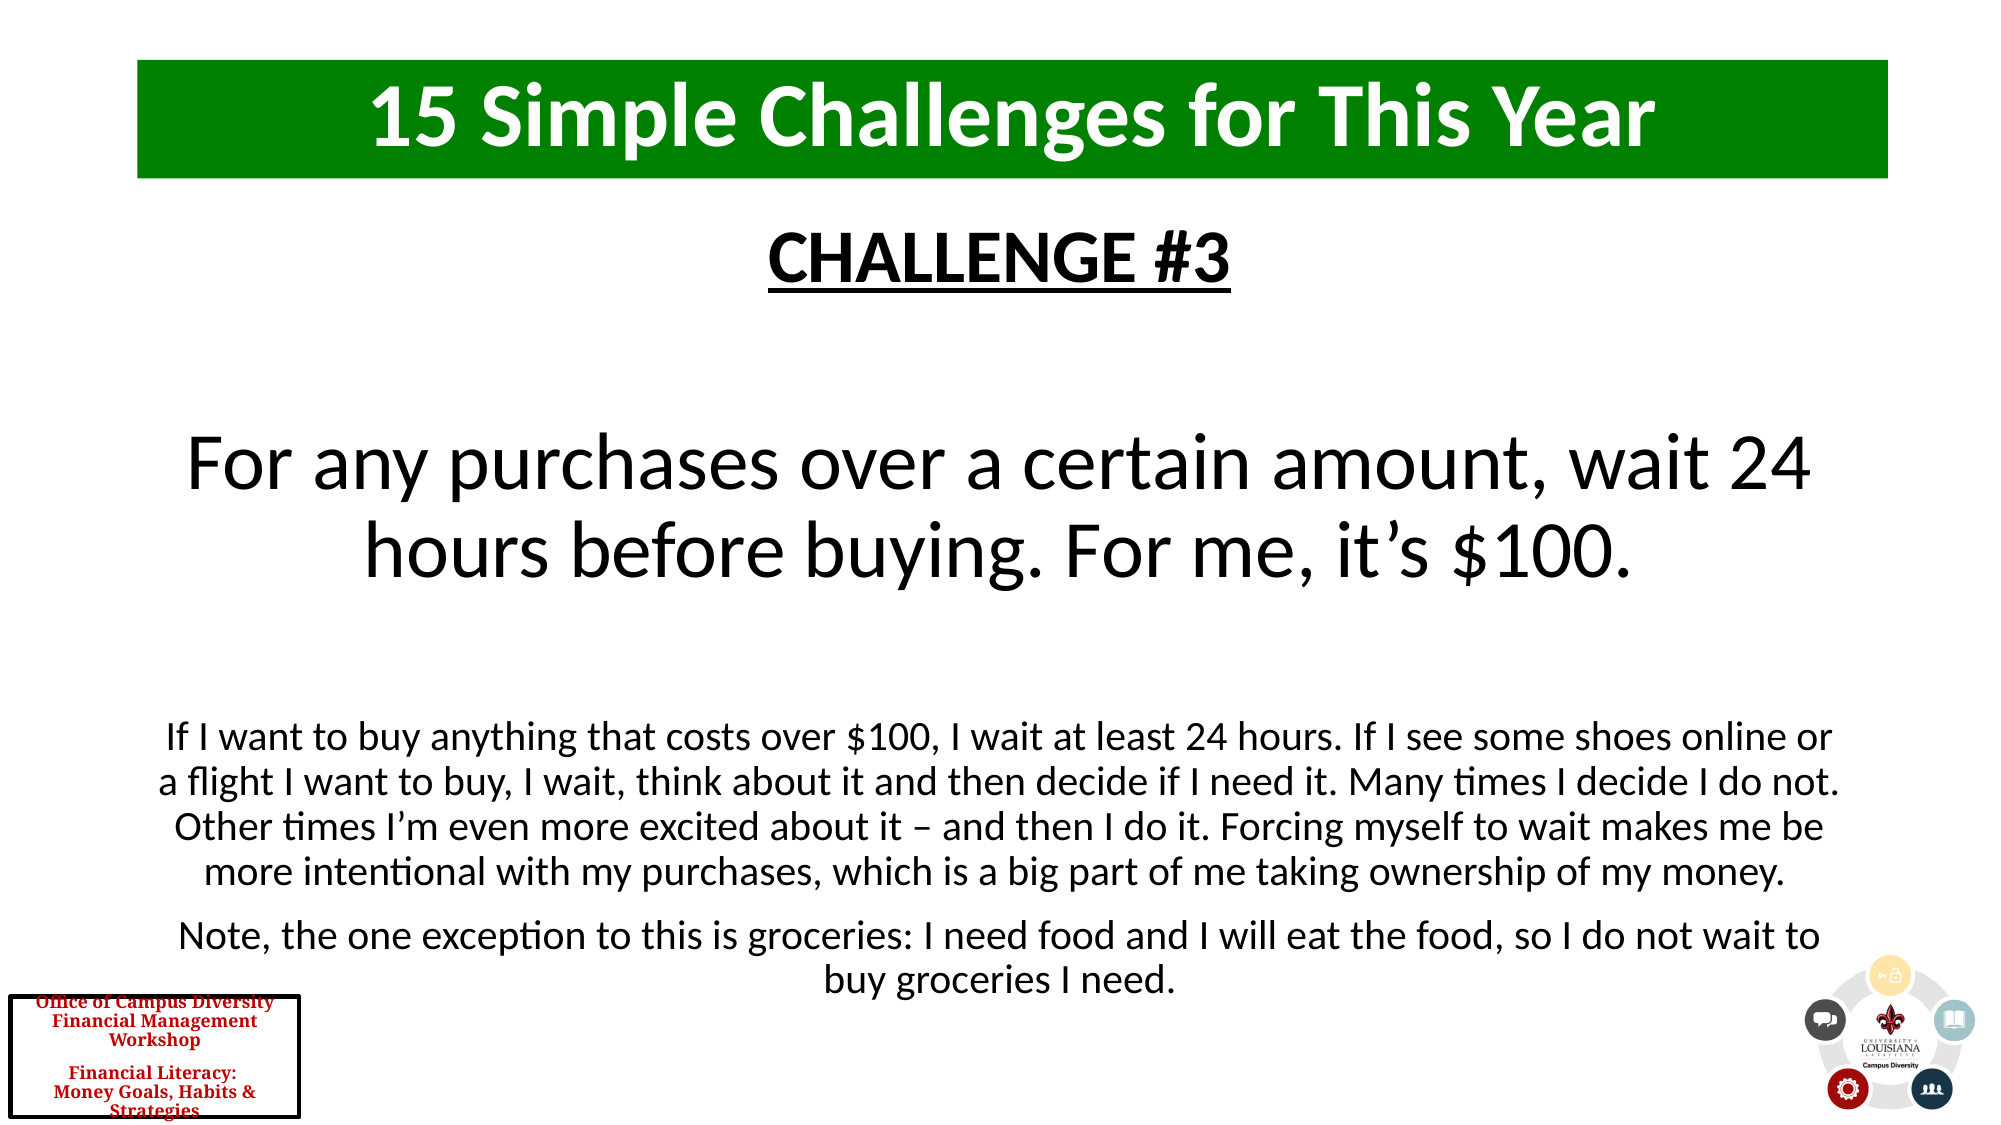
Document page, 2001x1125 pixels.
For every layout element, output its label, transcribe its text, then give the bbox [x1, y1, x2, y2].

text_box 15 Simple Challenges for This Year [137, 59, 1888, 179]
list CHALLENGE #3 For any purchases over a certain amount, wait 24 hours before buying. For me, it’s $100. If I want to buy anything that costs over $100, I wait at least 24 hours. If I see some shoes online or a flight I want to buy, I wait, think about it and then decide if I need it. Many times I decide I do not. Other times I’m even more excited about it – and then I do it. Forcing myself to wait makes me be more intentional with my purchases, which is a big part of me taking ownership of my money. Note, the one exception to this is groceries: I need food and I will eat the food, so I do not wait to buy groceries I need. [137, 210, 1863, 1014]
picture [1792, 947, 1990, 1118]
